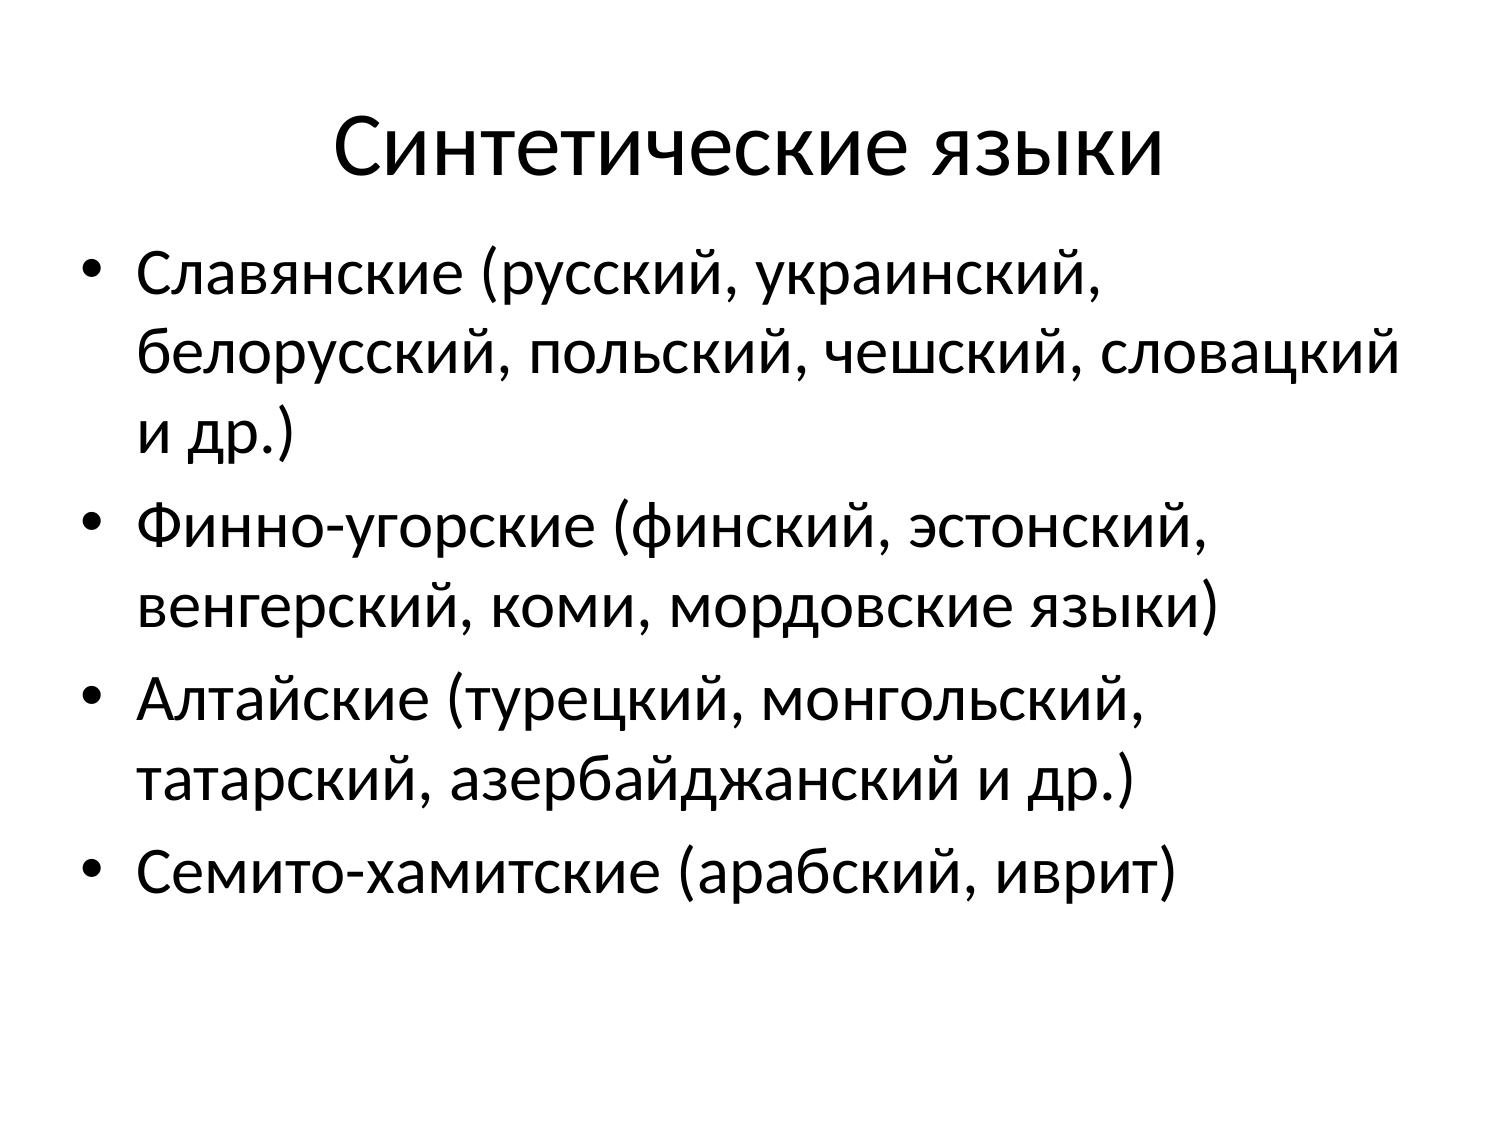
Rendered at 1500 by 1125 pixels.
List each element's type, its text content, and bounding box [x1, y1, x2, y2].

list Славянские (русский, украинский, белорусский, польский, чешский, словацкий и др.) Финно-угорские (финский, эстонский, венгерский, коми, мордовские языки) Алтайские (турецкий, монгольский, татарский, азербайджанский и др.) Семито-хамитские (арабский, иврит) [64, 219, 1425, 1005]
title Синтетические языки [75, 45, 1425, 219]
